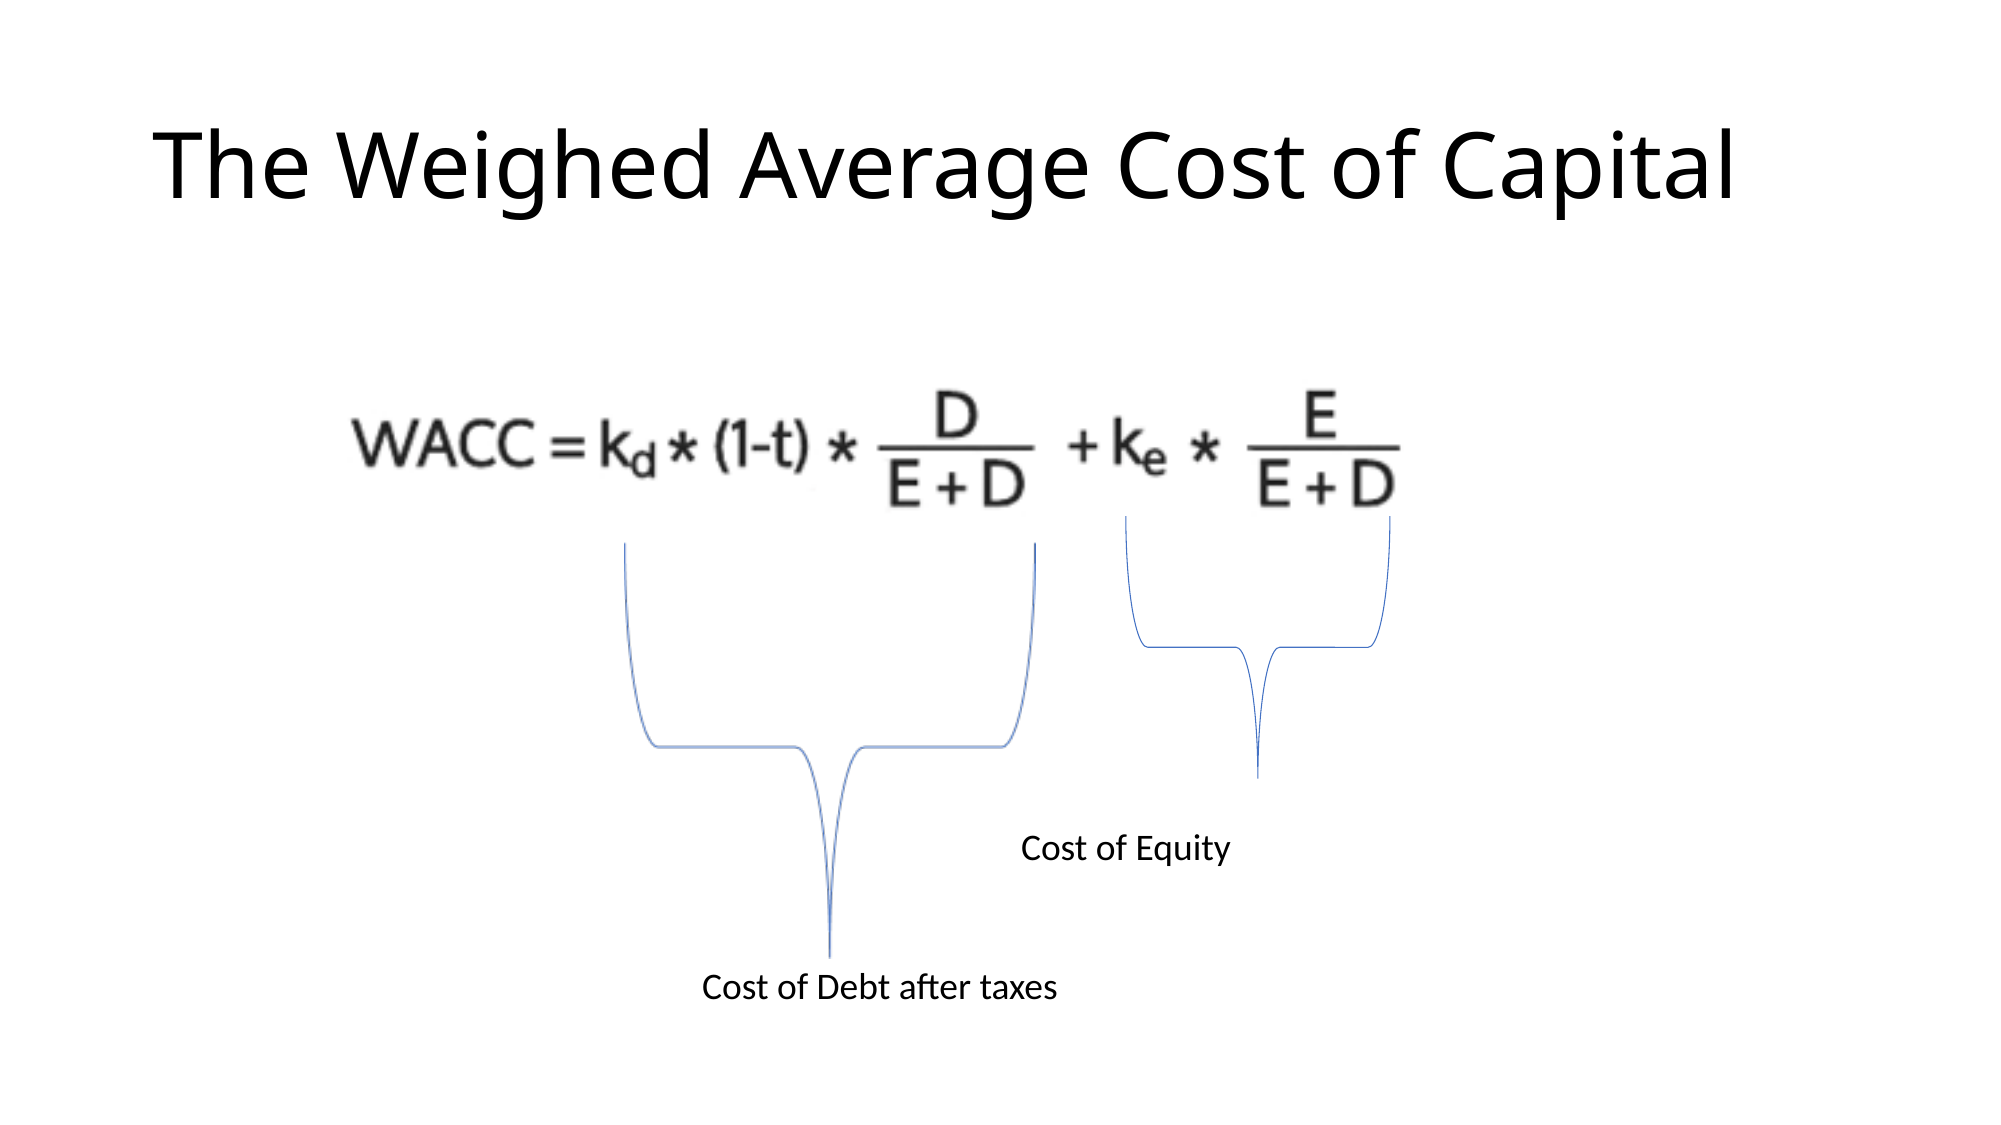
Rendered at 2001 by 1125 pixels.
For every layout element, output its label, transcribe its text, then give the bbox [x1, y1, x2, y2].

text_box Cost of Equity [1036, 815, 1510, 875]
title The Weighed Average Cost of Capital [137, 59, 1863, 278]
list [336, 357, 1417, 543]
text_box Cost of Debt after taxes [687, 954, 1191, 1015]
text_box [1125, 543, 1390, 779]
picture [624, 542, 1036, 959]
